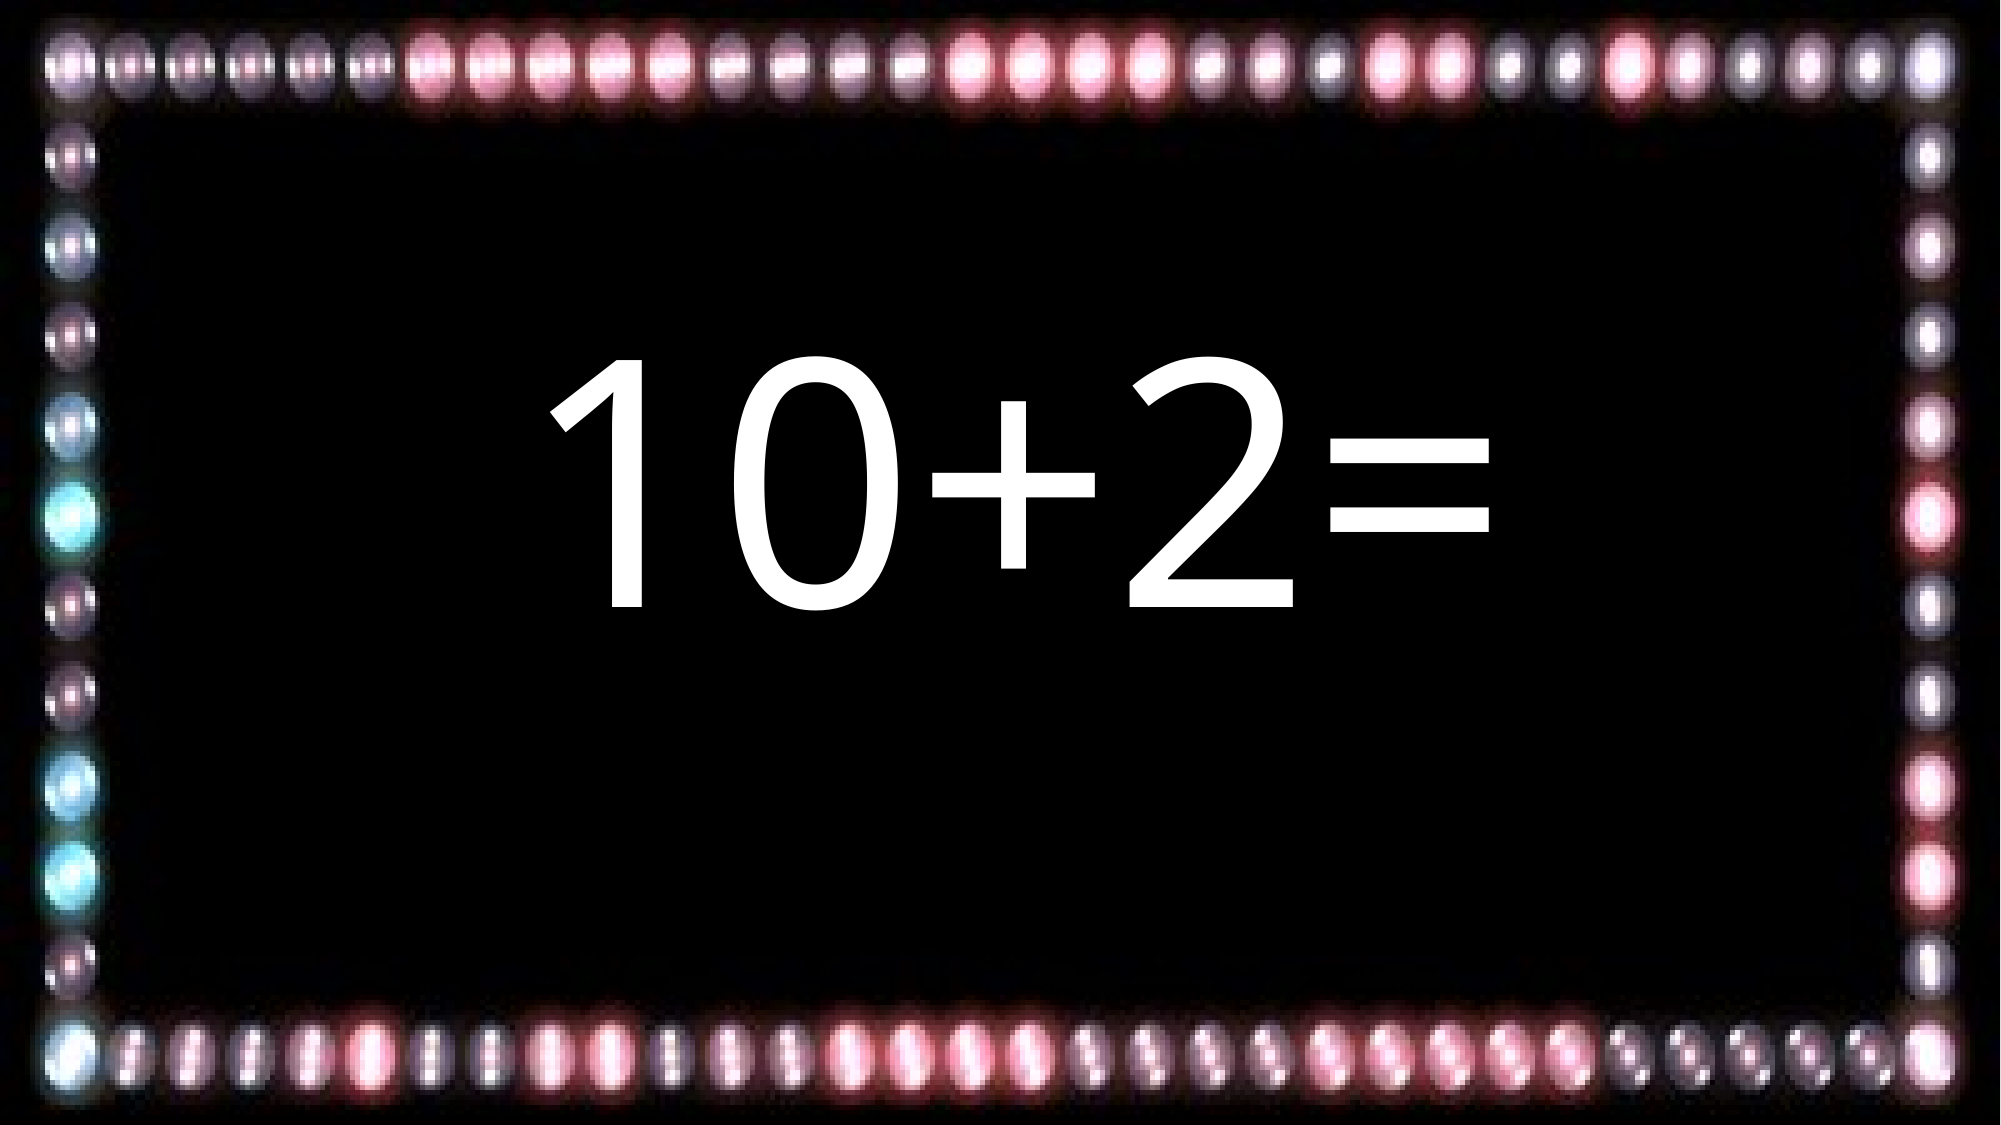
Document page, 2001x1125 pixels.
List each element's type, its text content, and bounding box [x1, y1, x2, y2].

picture [0, 0, 2001, 1125]
title 10+2= [264, 298, 1765, 691]
